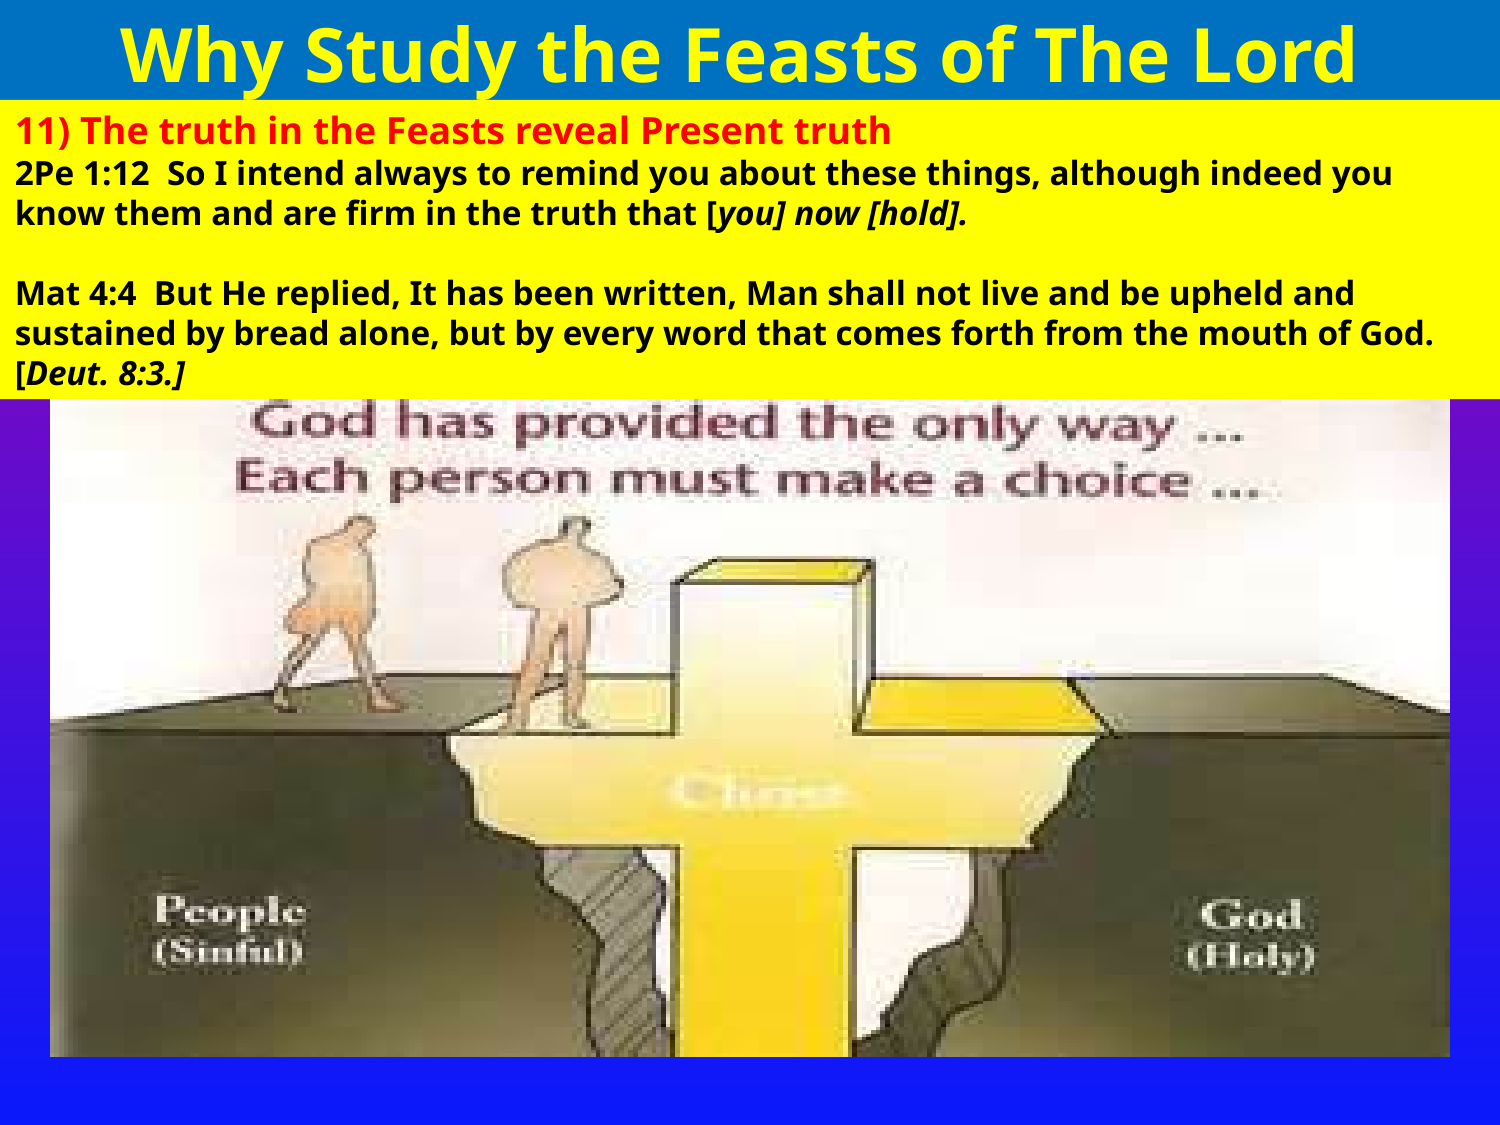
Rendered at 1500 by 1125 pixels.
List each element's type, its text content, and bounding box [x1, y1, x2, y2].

text_box Why Study the Feasts of The Lord [0, 0, 1500, 99]
picture [49, 399, 1451, 1058]
text_box 11) The truth in the Feasts reveal Present truth 2Pe 1:12 So I intend always to remind you about these things, although indeed you know them and are firm in the truth that [you] now [hold]. Mat 4:4 But He replied, It has been written, Man shall not live and be upheld and sustained by bread alone, but by every word that comes forth from the mouth of God. [Deut. 8:3.] [0, 99, 1500, 400]
